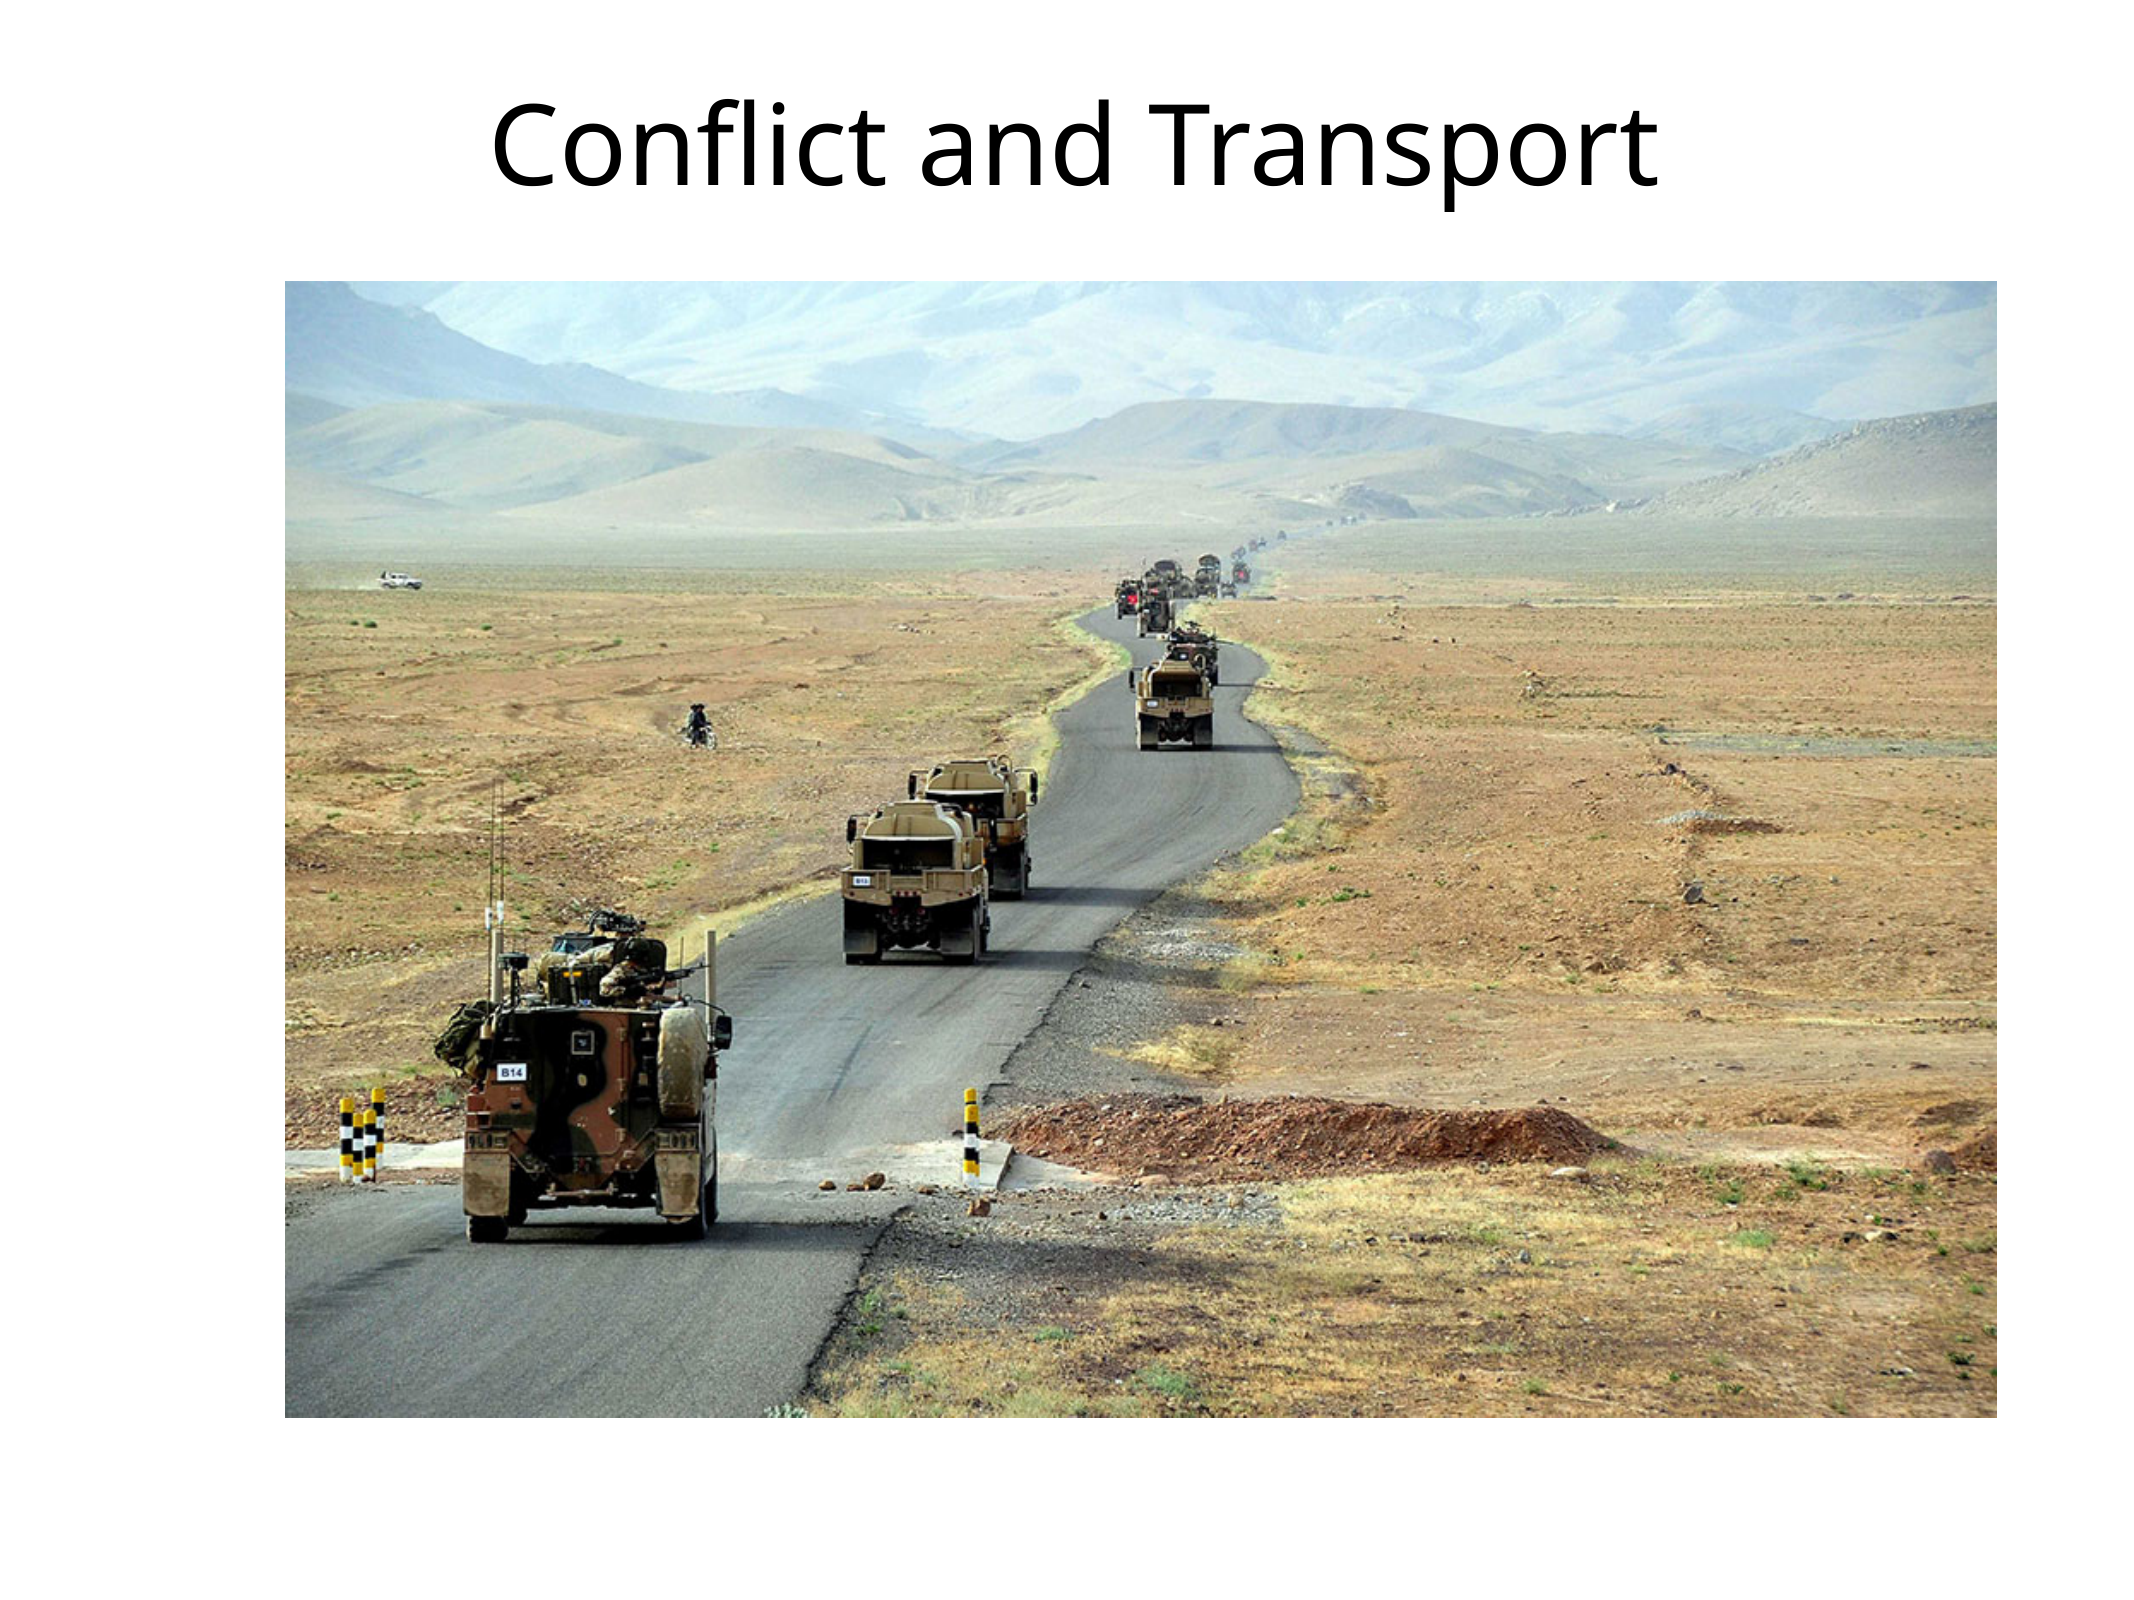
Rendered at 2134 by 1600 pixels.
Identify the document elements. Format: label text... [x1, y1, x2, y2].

text_box Conflict and Transport [180, 65, 1969, 217]
picture [285, 280, 1997, 1418]
